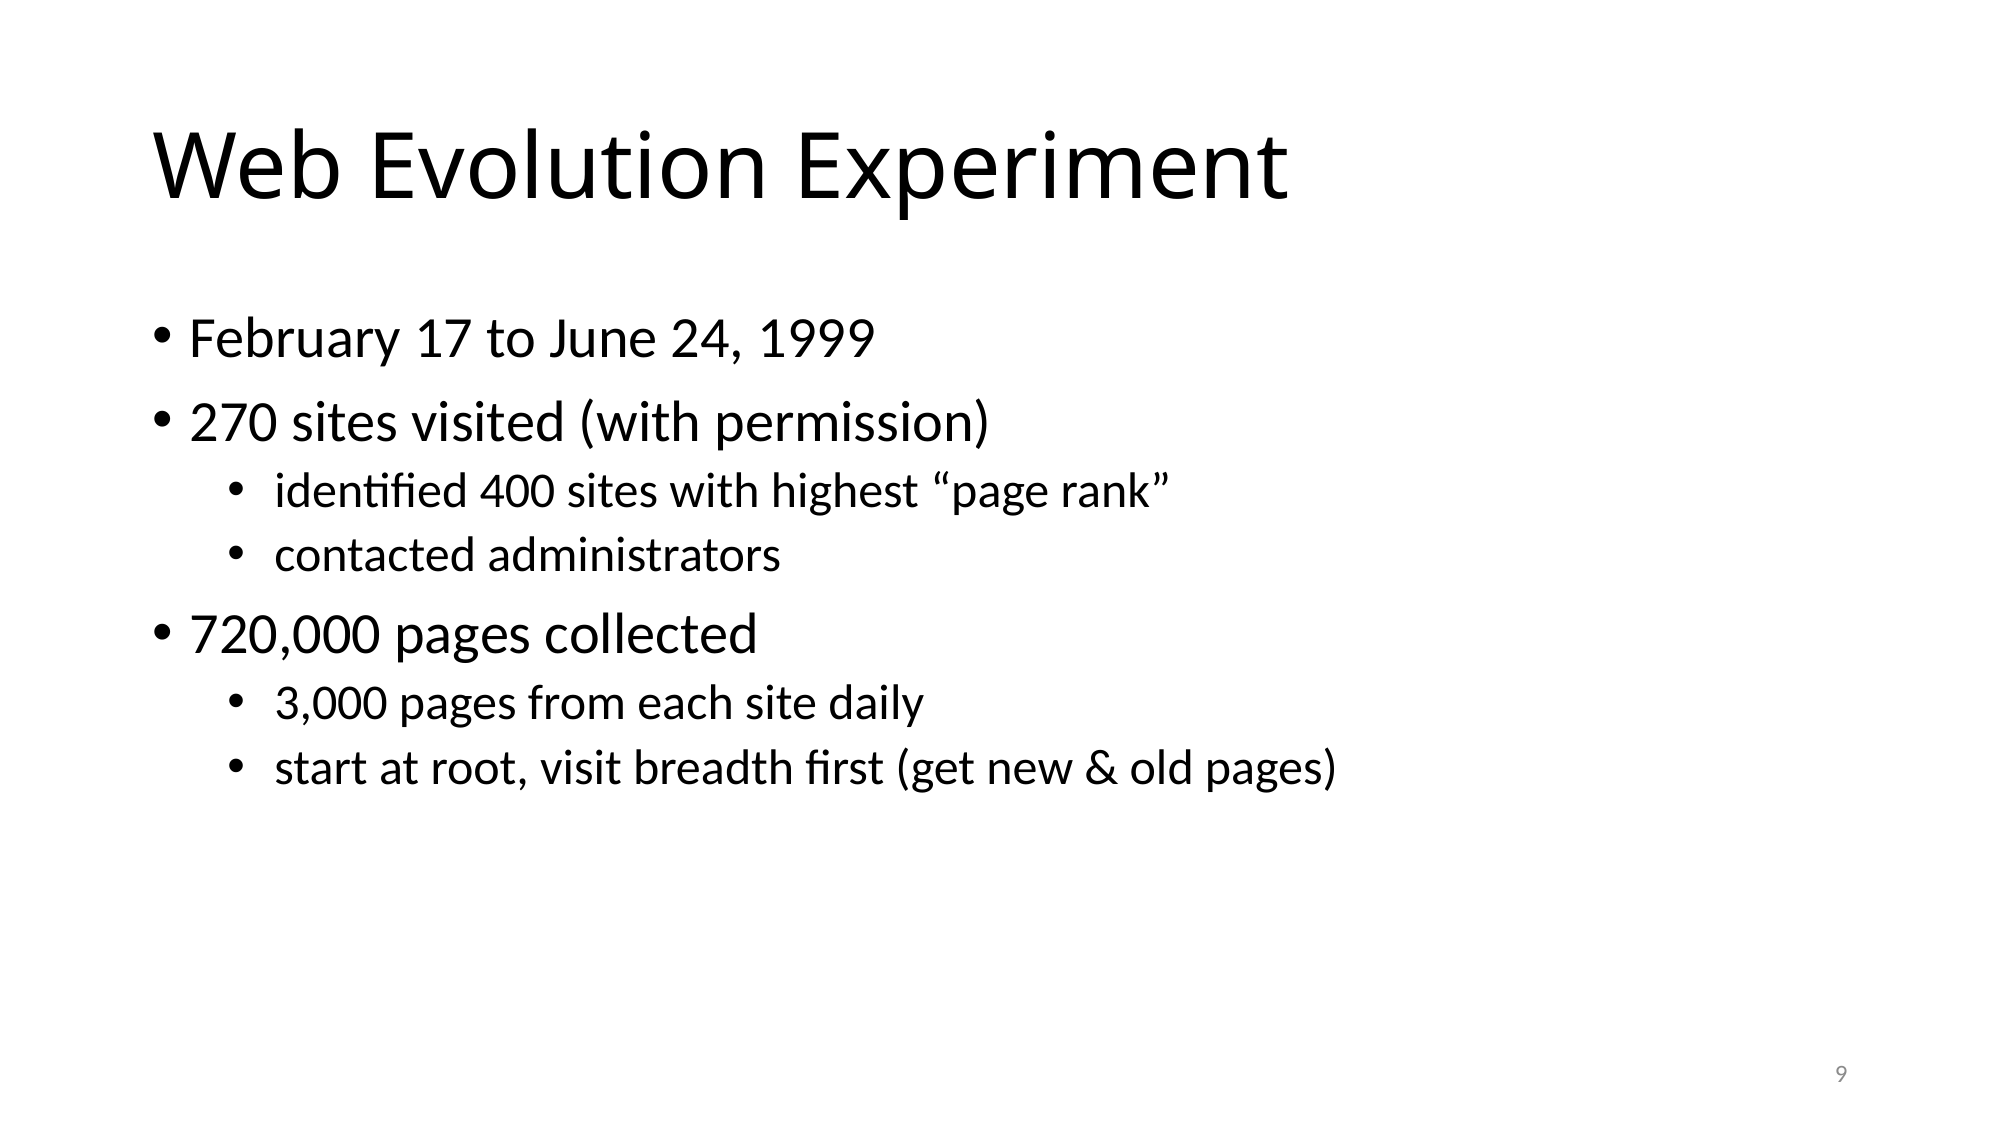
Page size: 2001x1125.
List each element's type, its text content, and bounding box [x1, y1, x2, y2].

slide_number 9 [1412, 1042, 1863, 1103]
list February 17 to June 24, 1999 270 sites visited (with permission) identified 400 sites with highest “page rank” contacted administrators 720,000 pages collected 3,000 pages from each site daily start at root, visit breadth first (get new & old pages) [137, 299, 1863, 1014]
title Web Evolution Experiment [137, 59, 1863, 278]
